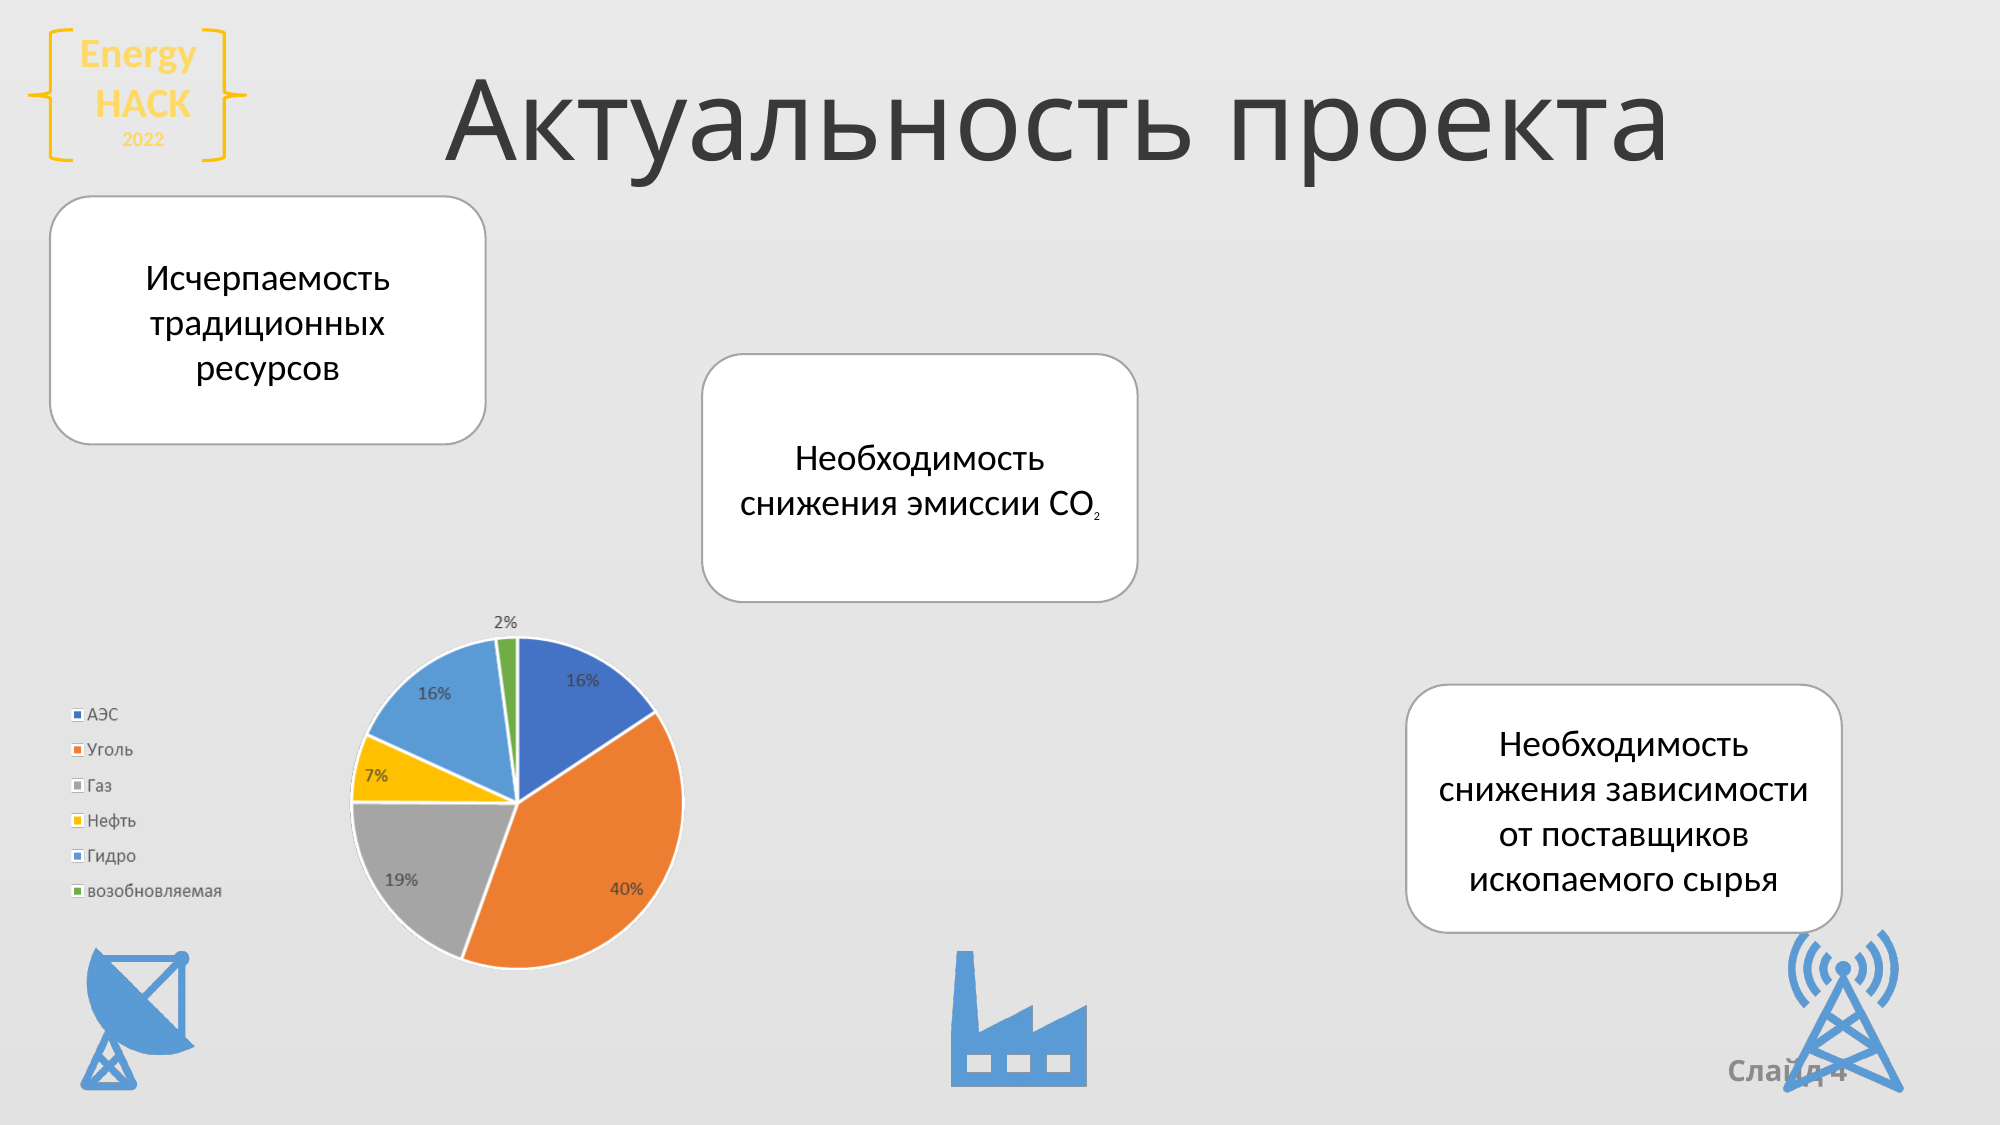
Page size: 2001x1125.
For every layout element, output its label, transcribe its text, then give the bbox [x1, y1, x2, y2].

slide_number 4 [1412, 1042, 1746, 1103]
picture [1746, 916, 1937, 1106]
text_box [0, 17, 352, 161]
text_box Необходимость снижения зависимости от поставщиков ископаемого сырья [1405, 683, 1843, 934]
title Актуальность проекта [246, 29, 1872, 193]
picture [923, 923, 1114, 1114]
text_box Необходимость снижения эмиссии СО2 [701, 353, 1139, 604]
picture [49, 587, 801, 1106]
text_box Исчерпаемость традиционных ресурсов [48, 195, 487, 446]
